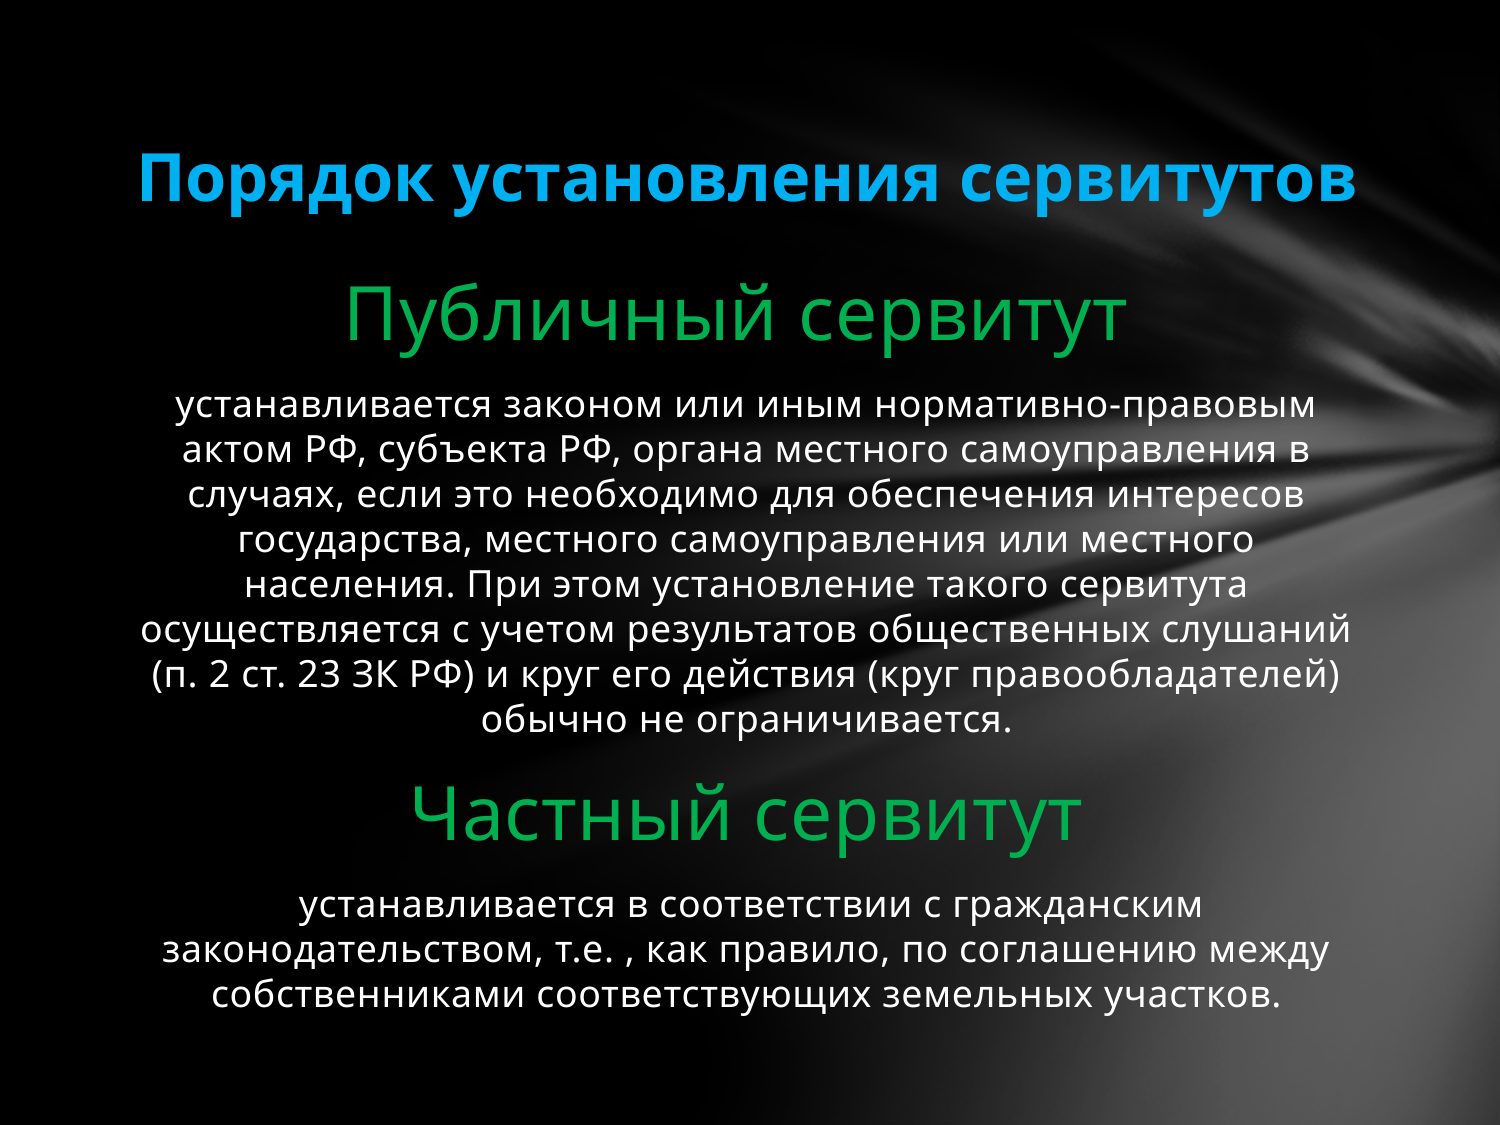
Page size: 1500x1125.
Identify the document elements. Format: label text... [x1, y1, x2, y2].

title Порядок установления сервитутов [117, 46, 1378, 222]
list Публичный сервитут устанавливается законом или иным нормативно-правовым актом РФ, субъекта РФ, органа местного самоуправления в случаях, если это необходимо для обеспечения интересов государства, местного самоуправления или местного населения. При этом установление такого сервитута осуществляется с учетом результатов общественных слушаний (п. 2 ст. 23 ЗК РФ) и круг его действия (круг правообладателей) обычно не ограничивается. Частный сервитут устанавливается в соответствии с гражданским законодательством, т.е. , как правило, по соглашению между собственниками соответствующих земельных участков. [117, 257, 1378, 1033]
